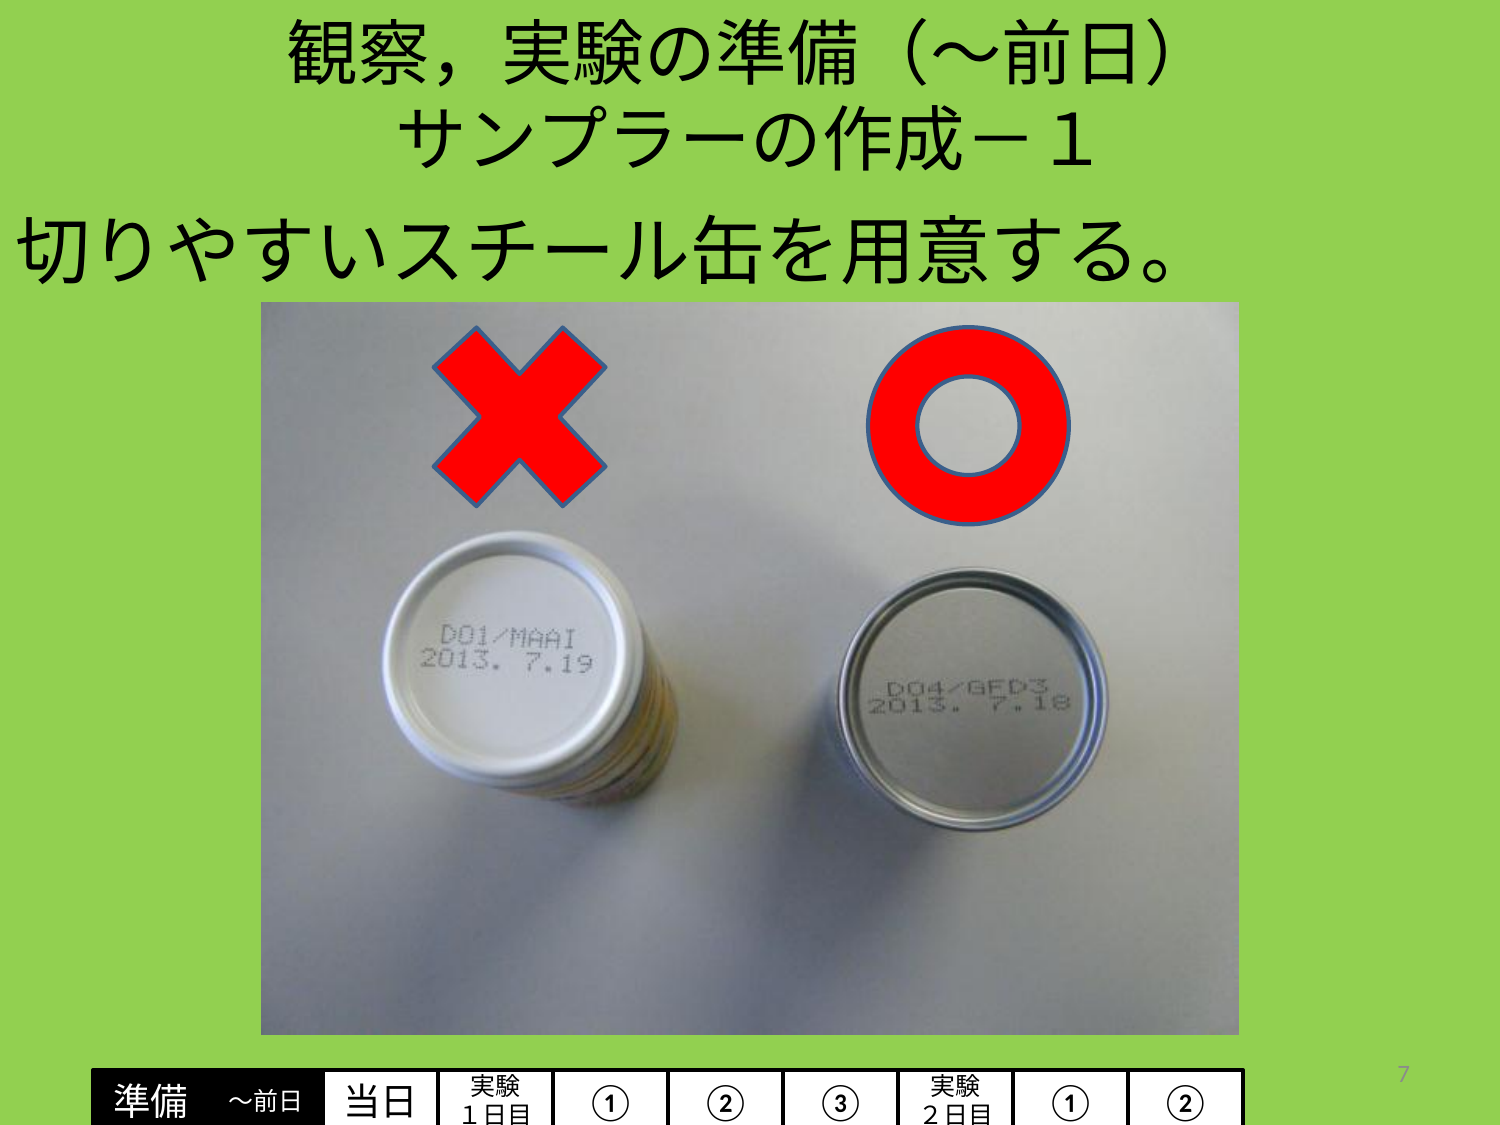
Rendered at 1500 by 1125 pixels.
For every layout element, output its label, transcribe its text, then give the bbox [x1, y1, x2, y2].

title 観察，実験の準備（～前日） サンプラーの作成－１ [76, 0, 1427, 188]
slide_number 7 [1074, 1042, 1425, 1103]
list 切りやすいスチール缶を用意する。 [0, 196, 1500, 998]
picture [261, 302, 1239, 1036]
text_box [92, 1070, 1244, 1125]
